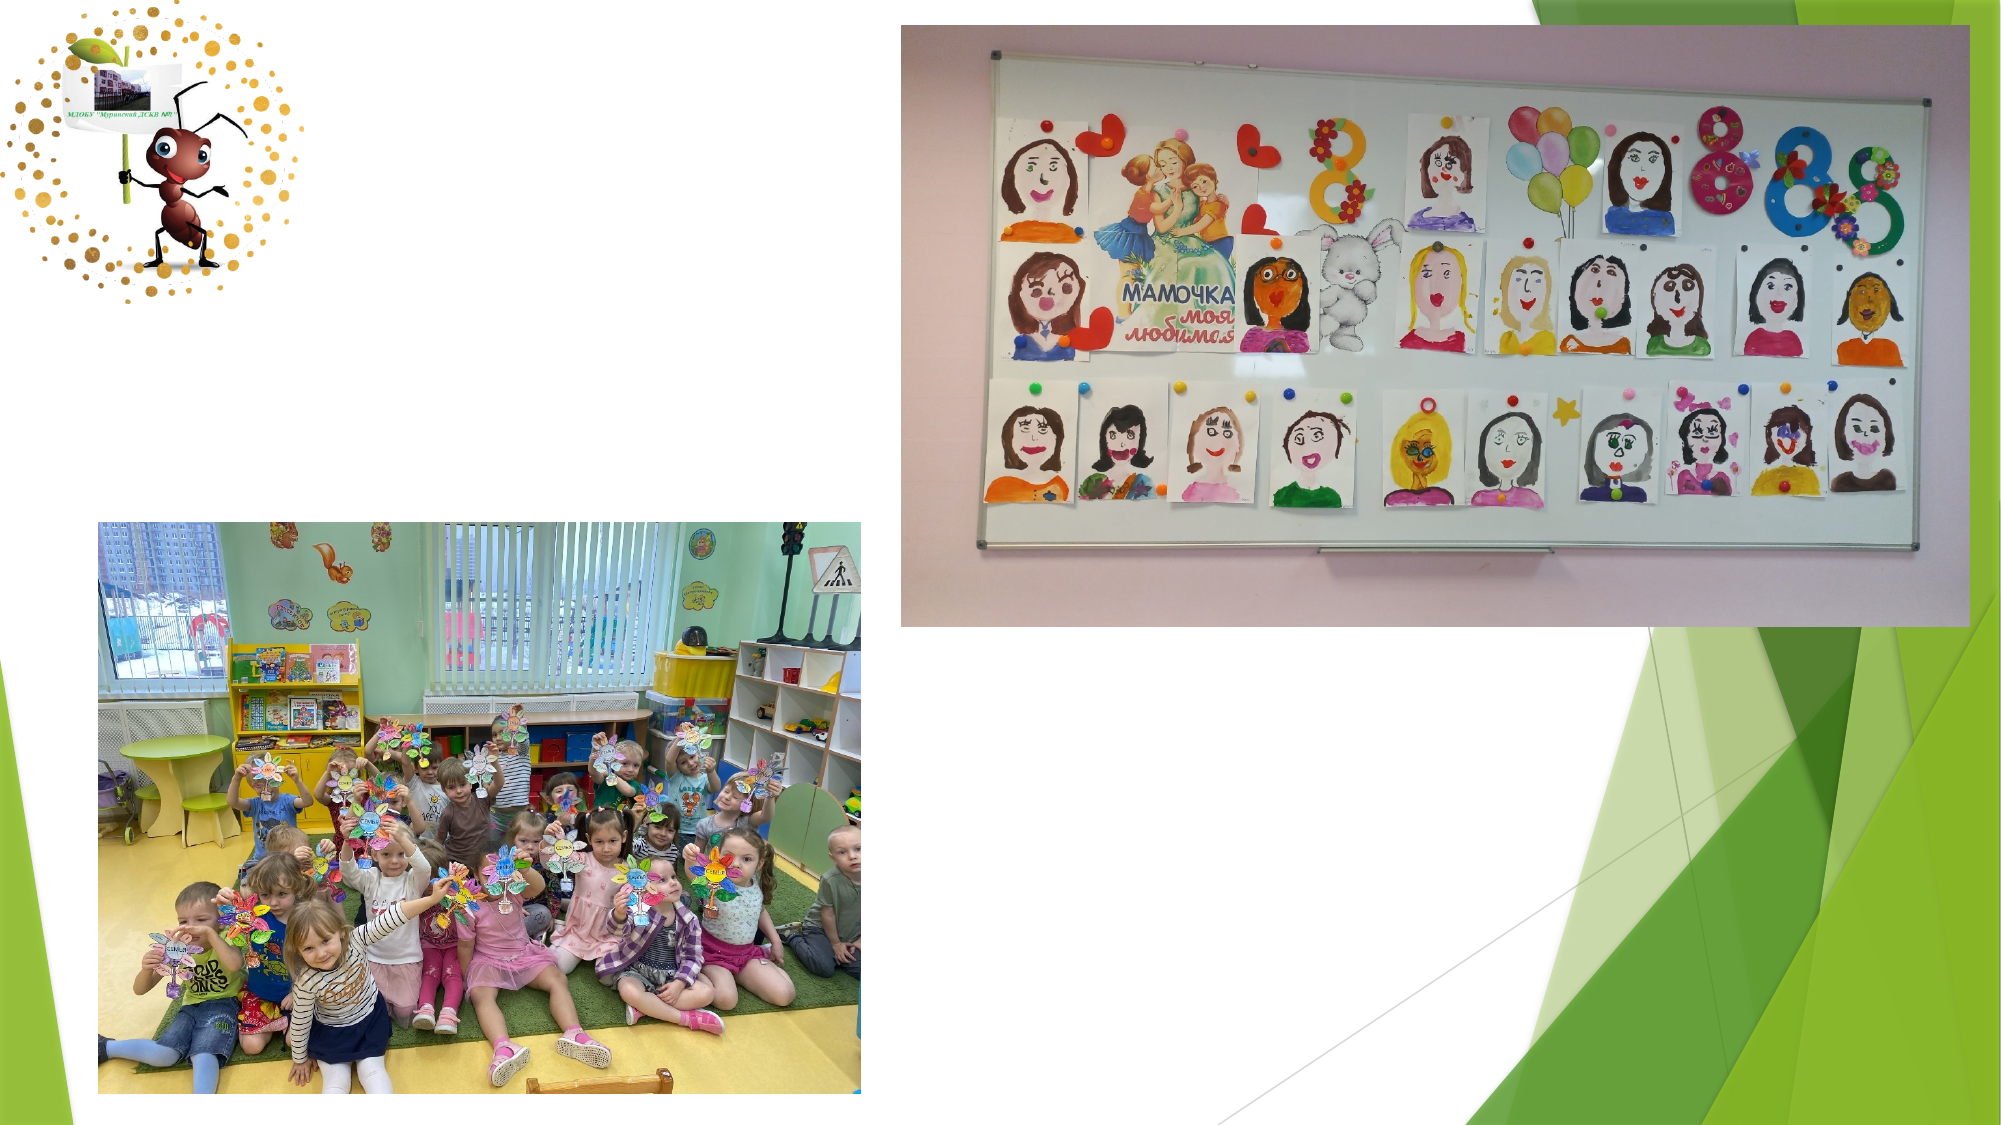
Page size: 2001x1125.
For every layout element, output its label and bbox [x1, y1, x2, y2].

picture [0, 0, 304, 304]
picture [97, 521, 861, 1095]
picture [901, 25, 1970, 628]
